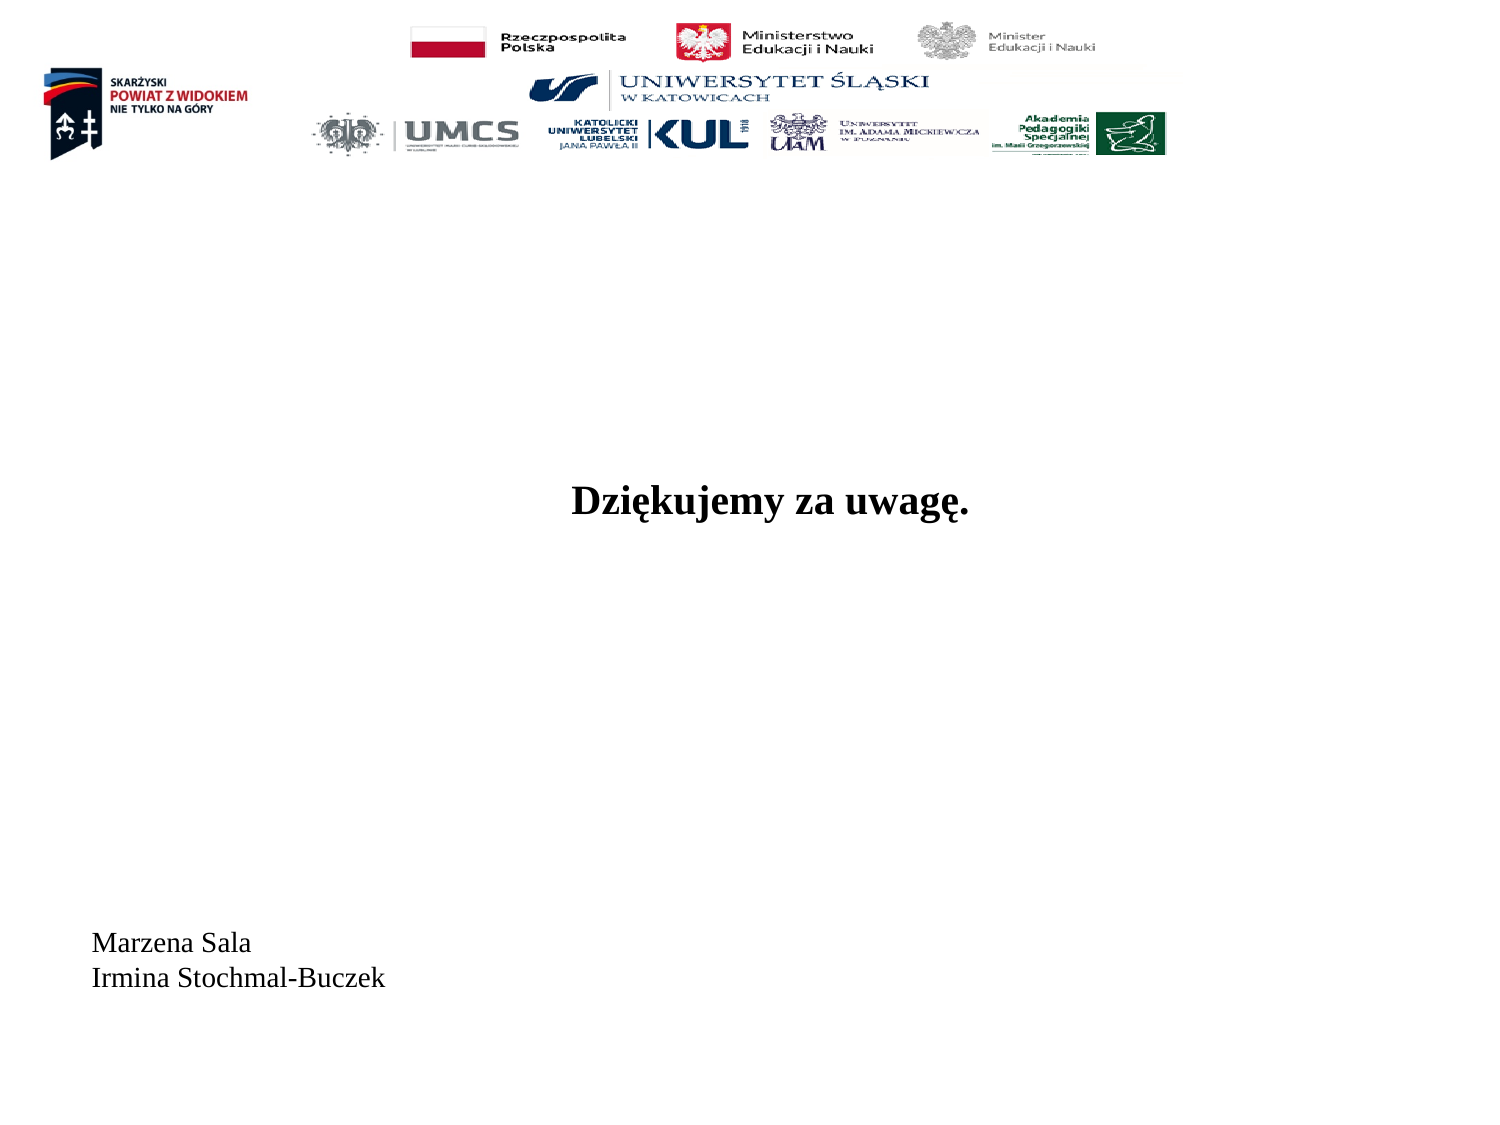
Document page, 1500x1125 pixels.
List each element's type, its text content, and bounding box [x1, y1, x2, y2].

text_box Marzena Sala Irmina Stochmal-Buczek [76, 905, 1371, 1012]
picture [300, 18, 1183, 160]
text_box Dziękujemy za uwagę. [123, 444, 1418, 551]
picture [0, 18, 291, 199]
